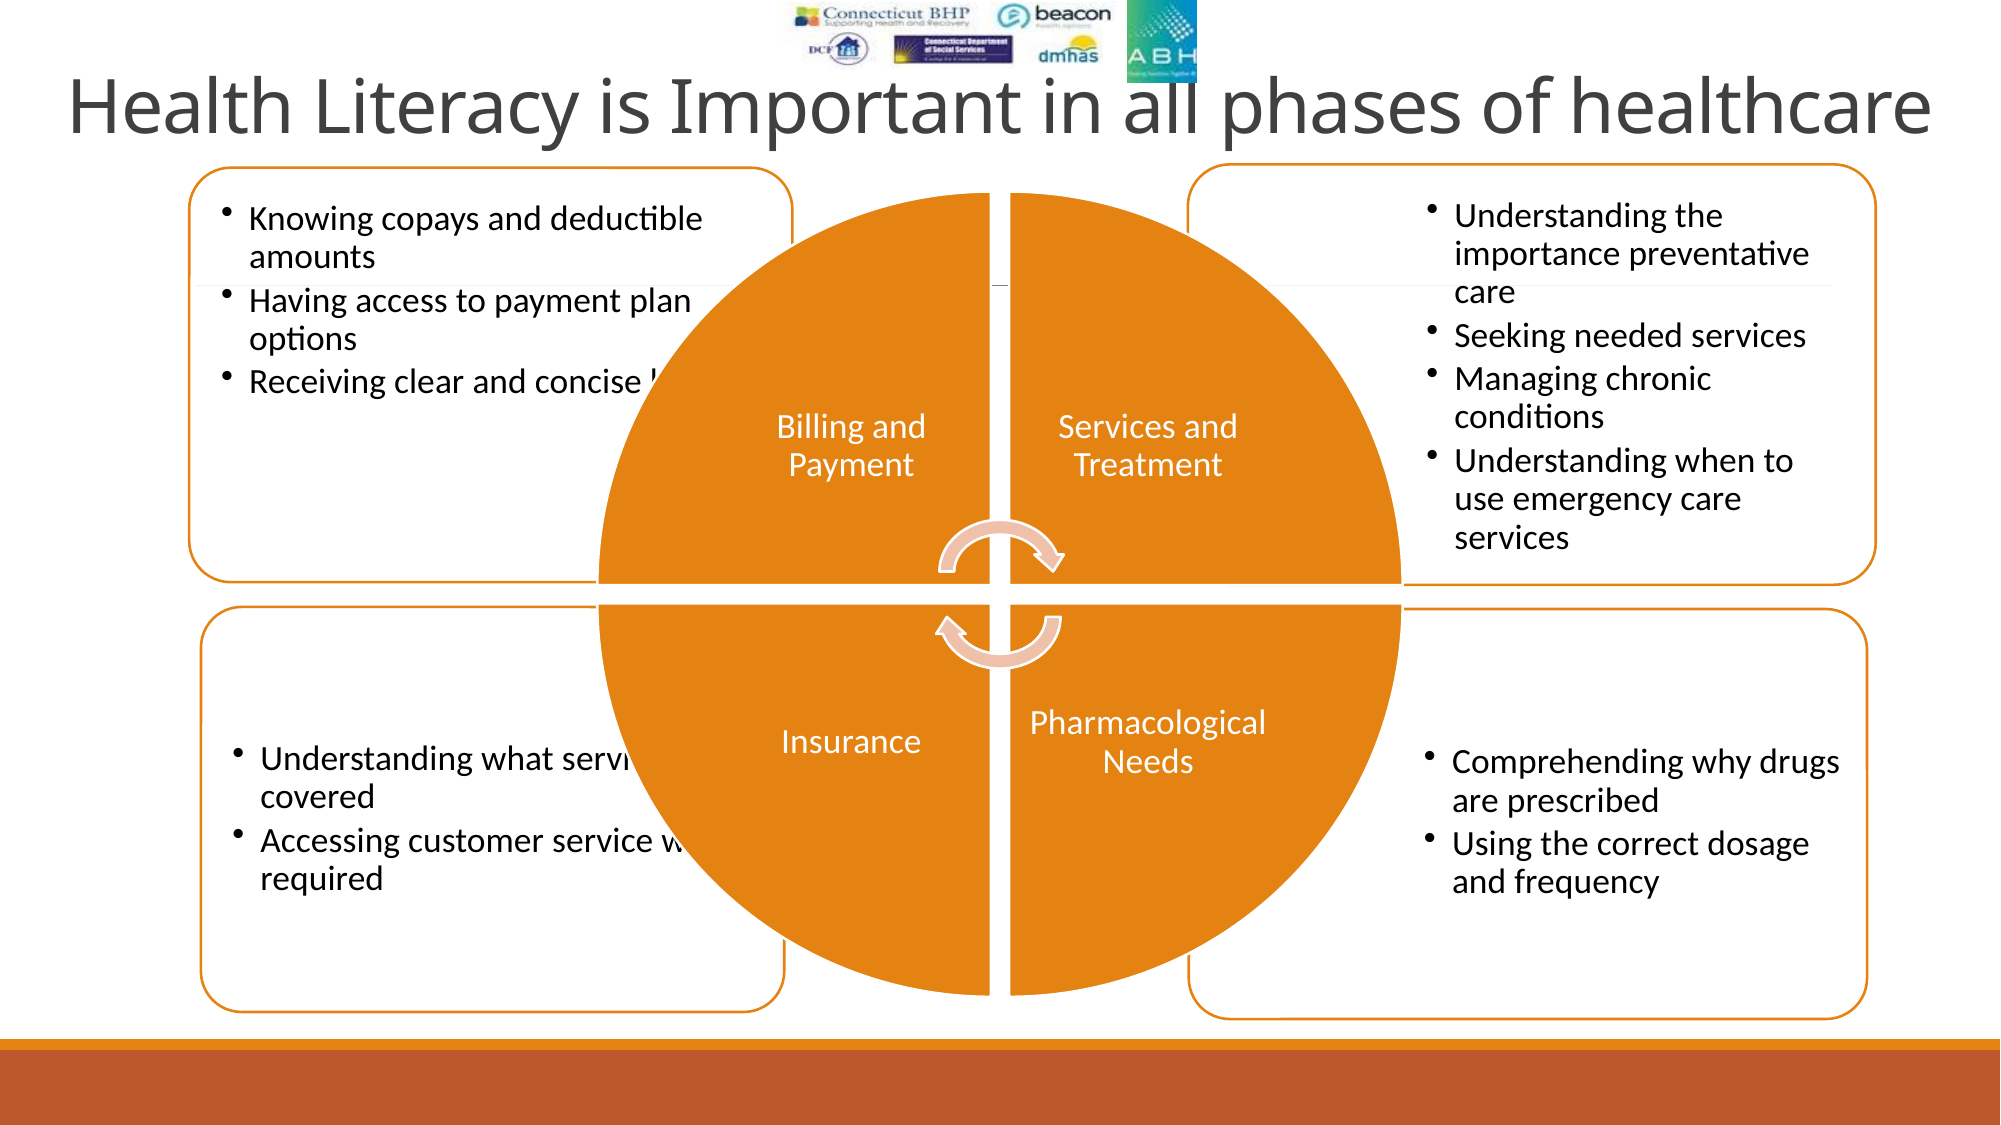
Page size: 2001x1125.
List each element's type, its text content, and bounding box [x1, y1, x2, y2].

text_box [123, 137, 1877, 1051]
picture [777, 0, 1197, 84]
title Health Literacy is Important in all phases of healthcare [0, 64, 2000, 157]
